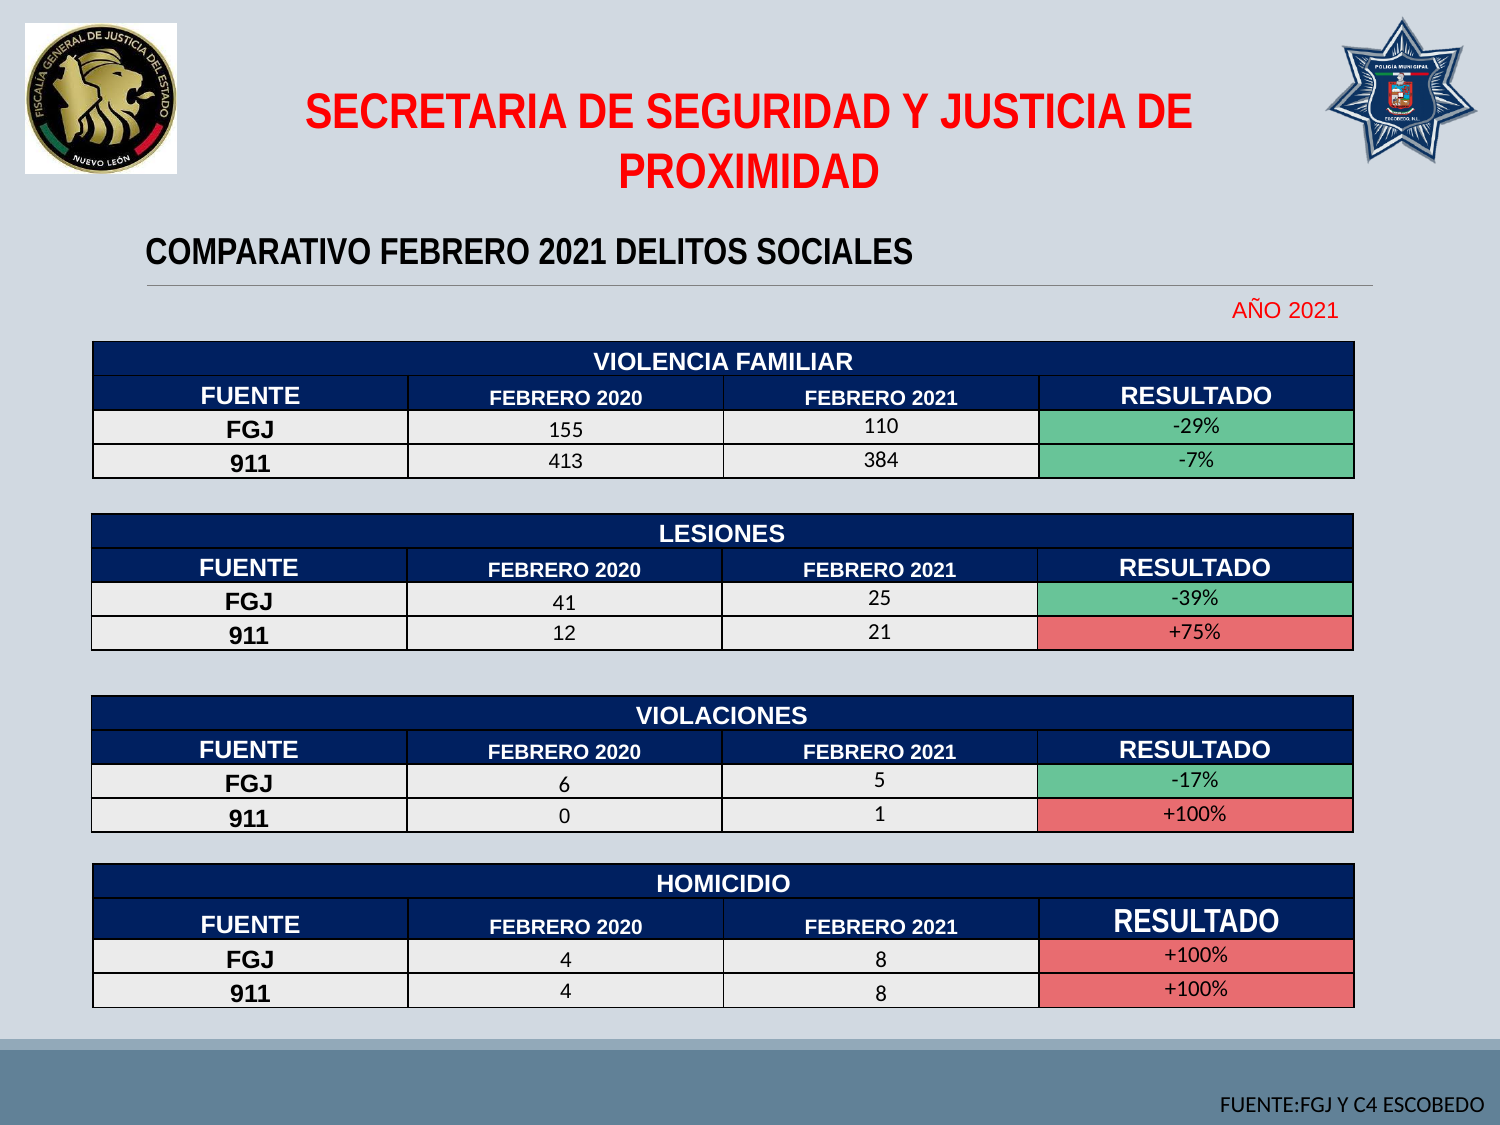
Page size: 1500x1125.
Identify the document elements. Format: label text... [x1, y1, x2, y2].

table_cell 12 [408, 617, 721, 649]
table_cell FEBRERO 2021 [724, 899, 1038, 938]
table_cell FGJ [92, 765, 406, 797]
table_cell 911 [94, 974, 407, 1007]
table_cell -17% [1038, 765, 1352, 797]
table_cell -29% [1040, 411, 1353, 443]
table_cell RESULTADO [1040, 899, 1353, 938]
table_cell FEBRERO 2021 [723, 731, 1037, 763]
table_cell FEBRERO 2020 [408, 731, 721, 763]
table_cell FUENTE [94, 899, 407, 938]
table_cell 413 [409, 445, 723, 477]
table_header VIOLENCIA FAMILIAR [94, 342, 1353, 375]
table_cell +100% [1040, 974, 1353, 1007]
table_cell 911 [92, 799, 406, 831]
table_cell 110 [724, 411, 1038, 443]
table_cell 41 [408, 583, 721, 615]
table_cell FEBRERO 2020 [408, 549, 721, 581]
text_box SECRETARIA DE SEGURIDAD Y JUSTICIA DE PROXIMIDAD [284, 71, 1215, 206]
table_cell FUENTE [92, 731, 406, 763]
table_cell +75% [1038, 617, 1352, 649]
table_cell 1 [723, 799, 1037, 831]
table_cell 21 [723, 617, 1037, 649]
table_cell 155 [409, 411, 723, 443]
table_cell FUENTE [94, 376, 407, 409]
table_cell +100% [1040, 940, 1353, 972]
text_box FUENTE:FGJ Y C4 ESCOBEDO [1205, 1082, 1500, 1125]
table_cell 5 [723, 765, 1037, 797]
table_cell FEBRERO 2020 [409, 899, 723, 938]
table_cell FGJ [92, 583, 406, 615]
table_cell 911 [92, 617, 406, 649]
table_cell FUENTE [92, 549, 406, 581]
table_cell FGJ [94, 411, 407, 443]
text_box COMPARATIVO FEBRERO 2021 DELITOS SOCIALES [130, 219, 1238, 280]
table_cell RESULTADO [1040, 376, 1353, 409]
table_cell FEBRERO 2021 [723, 549, 1037, 581]
table_cell -39% [1038, 583, 1352, 615]
table_cell 8 [724, 940, 1038, 972]
table_cell 25 [723, 583, 1037, 615]
table_cell RESULTADO [1038, 731, 1352, 763]
table_cell +100% [1038, 799, 1352, 831]
table_cell FGJ [94, 940, 407, 972]
table_cell RESULTADO [1038, 549, 1352, 581]
picture [24, 22, 177, 175]
table_cell FEBRERO 2020 [409, 376, 723, 409]
table_cell 4 [409, 940, 723, 972]
table_cell 4 [409, 974, 723, 1007]
table_header LESIONES [92, 515, 1352, 547]
table_cell 911 [94, 445, 407, 477]
table_cell 384 [724, 445, 1038, 477]
table_header HOMICIDIO [94, 865, 1353, 897]
table_cell 0 [408, 799, 721, 831]
picture [1320, 10, 1484, 175]
table_header VIOLACIONES [92, 697, 1352, 729]
table_cell 6 [408, 765, 721, 797]
text_box AÑO 2021 [1217, 288, 1359, 331]
table_cell FEBRERO 2021 [724, 376, 1038, 409]
table_cell -7% [1040, 445, 1353, 477]
table_cell 8 [724, 974, 1038, 1007]
